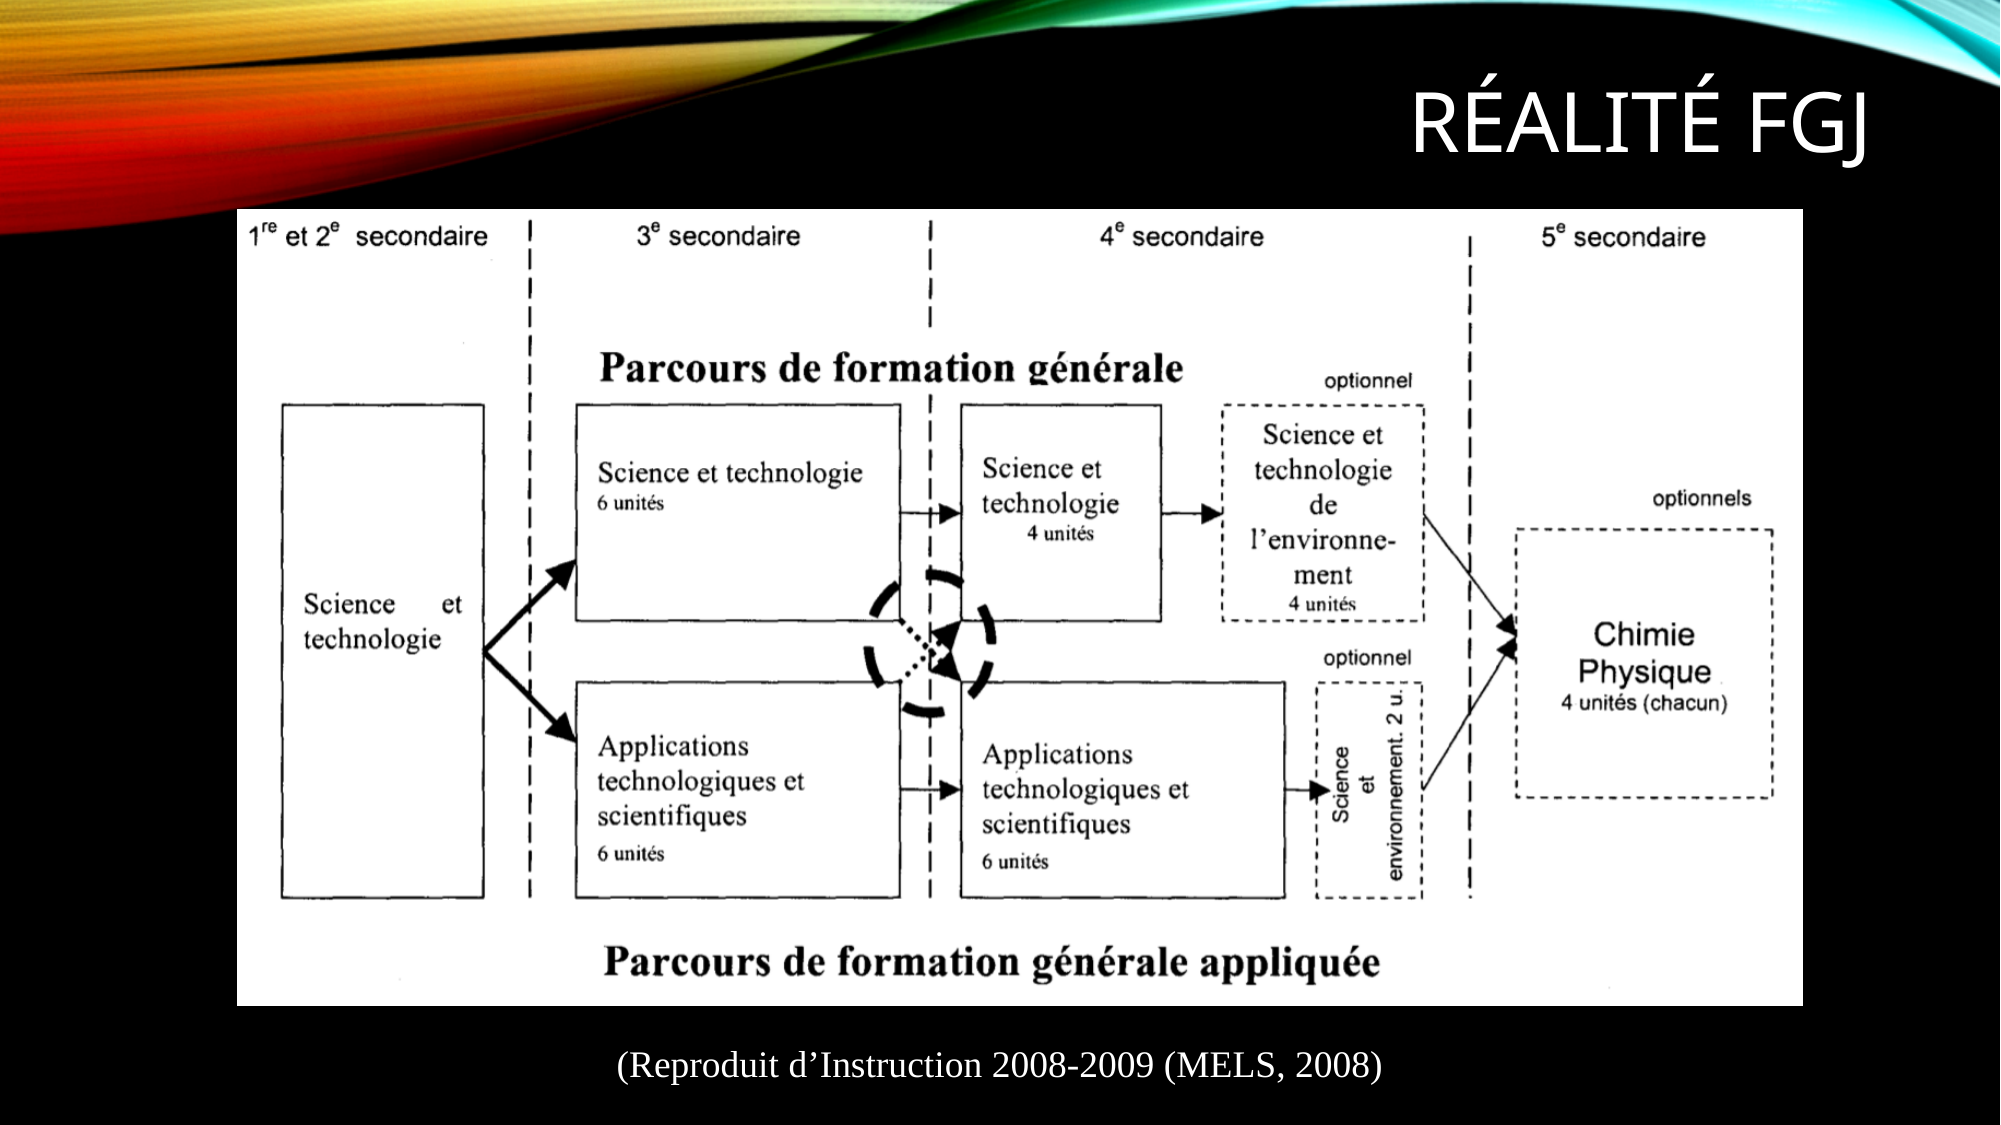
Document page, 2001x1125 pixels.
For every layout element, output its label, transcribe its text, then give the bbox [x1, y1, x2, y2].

title Réalité FGJ [474, 19, 1888, 232]
text_box (Reproduit d’Instruction 2008-2009 (MELS, 2008) [349, 1033, 1651, 1093]
picture [0, 0, 2000, 1006]
